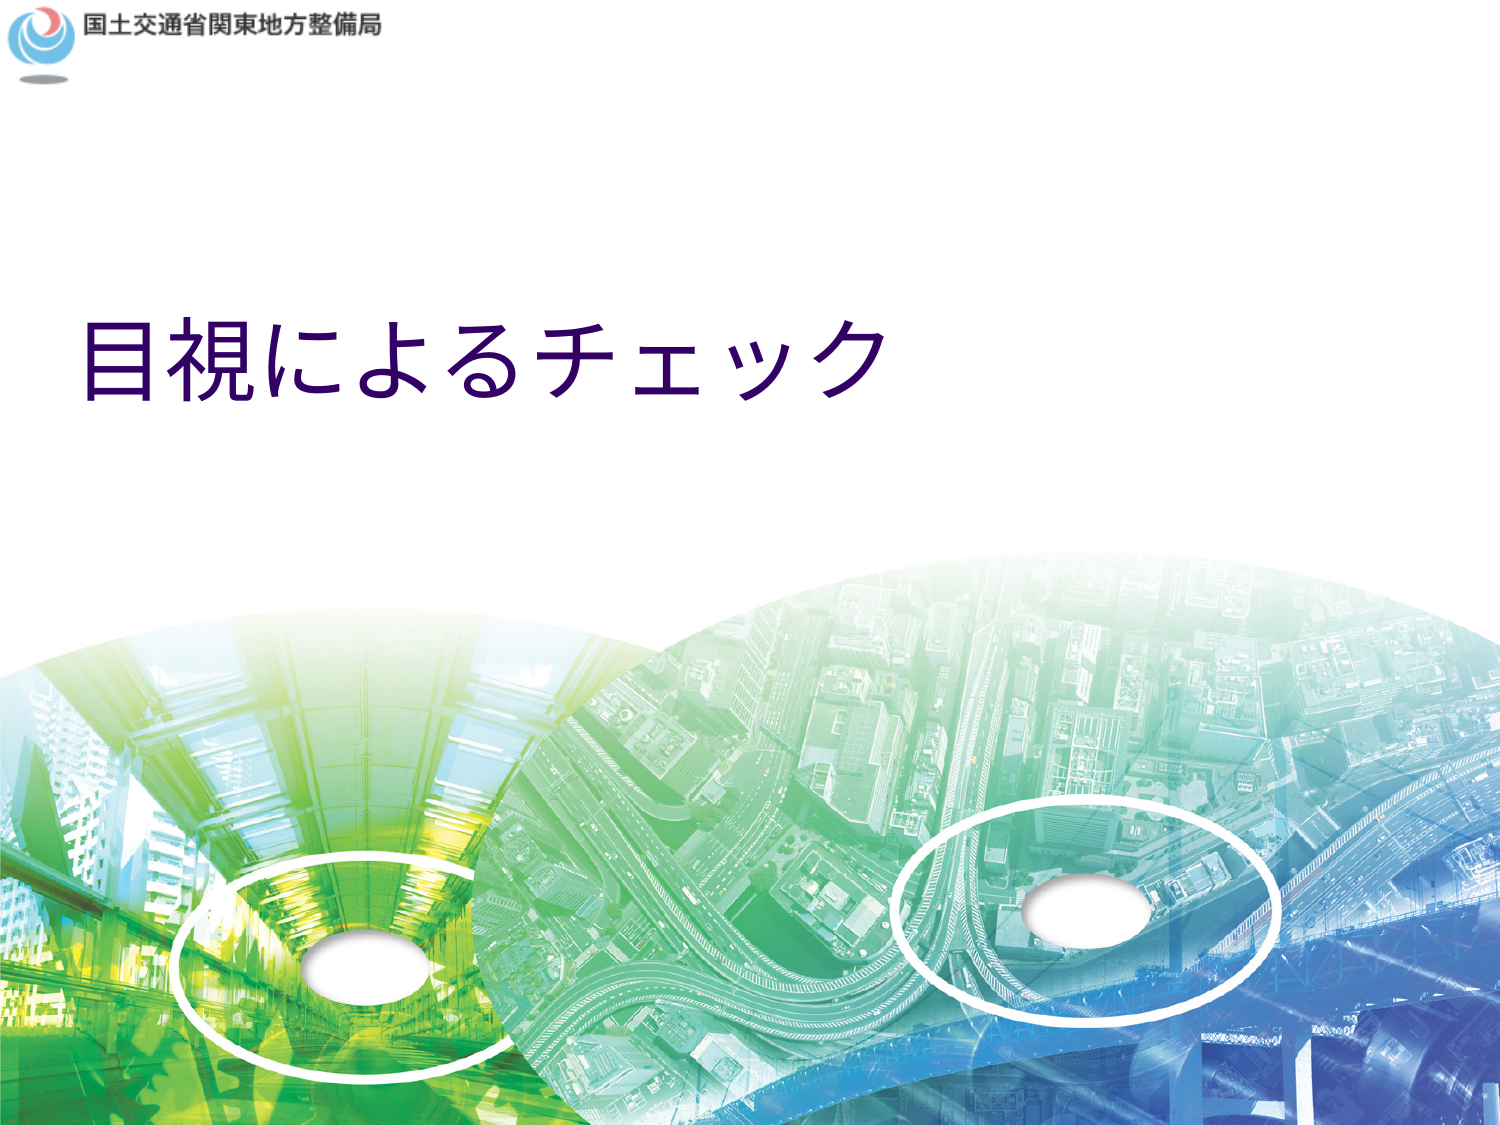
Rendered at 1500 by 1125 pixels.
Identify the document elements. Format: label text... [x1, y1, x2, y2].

text_box 目視によるチェック [58, 295, 1418, 420]
picture [0, 522, 1500, 1125]
picture [0, 0, 383, 105]
